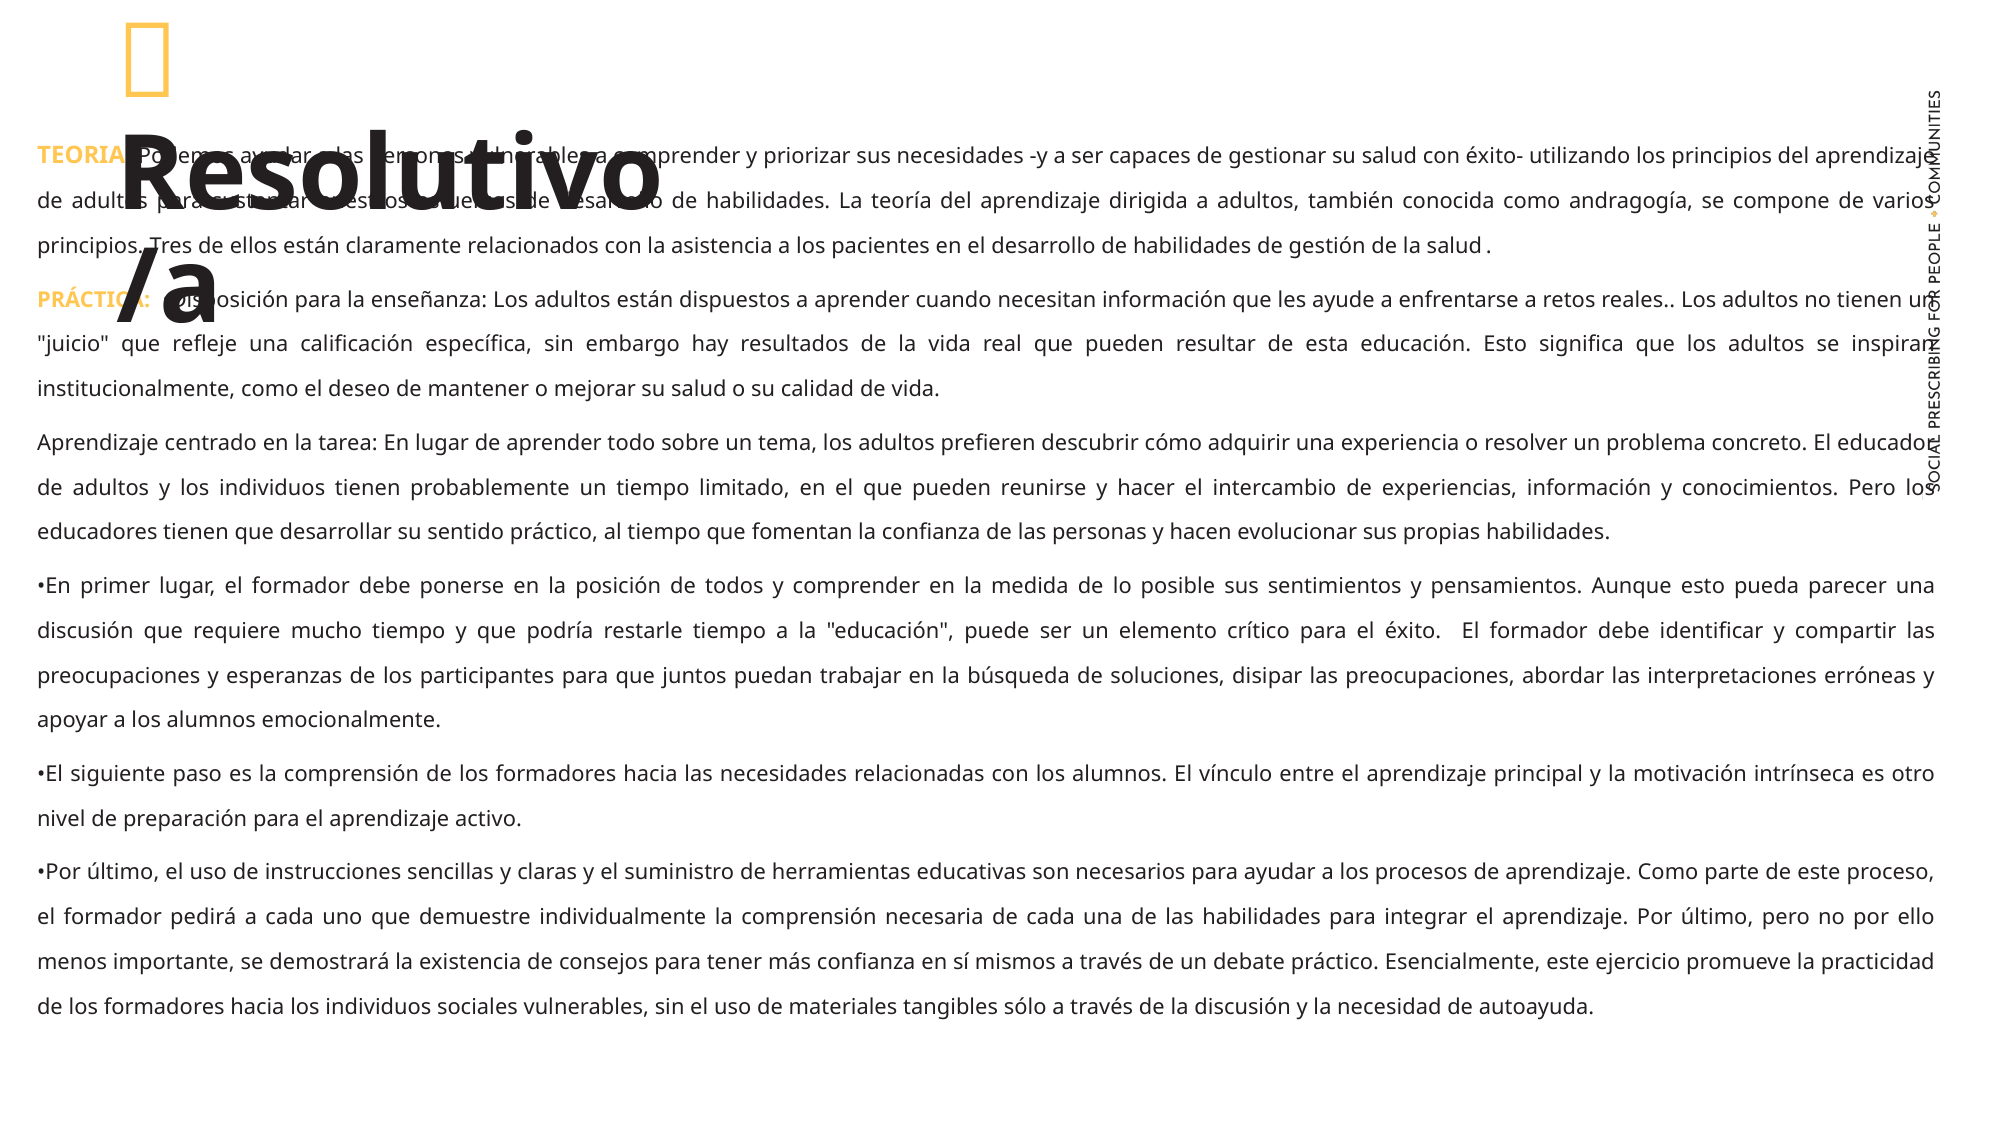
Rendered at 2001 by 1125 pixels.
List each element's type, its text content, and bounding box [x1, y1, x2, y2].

list TEORIA: Podemos ayudar a las personas vulnerables a comprender y priorizar sus necesidades -y a ser capaces de gestionar su salud con éxito- utilizando los principios del aprendizaje de adultos para sustentar nuestros esfuerzos de desarrollo de habilidades. La teoría del aprendizaje dirigida a adultos, también conocida como andragogía, se compone de varios principios. Tres de ellos están claramente relacionados con la asistencia a los pacientes en el desarrollo de habilidades de gestión de la salud. PRÁCTICA: •Disposición para la enseñanza: Los adultos están dispuestos a aprender cuando necesitan información que les ayude a enfrentarse a retos reales.. Los adultos no tienen un "juicio" que refleje una calificación específica, sin embargo hay resultados de la vida real que pueden resultar de esta educación. Esto significa que los adultos se inspiran institucionalmente, como el deseo de mantener o mejorar su salud o su calidad de vida. Aprendizaje centrado en la tarea: En lugar de aprender todo sobre un tema, los adultos prefieren descubrir cómo adquirir una experiencia o resolver un problema concreto. El educador de adultos y los individuos tienen probablemente un tiempo limitado, en el que pueden reunirse y hacer el intercambio de experiencias, información y conocimientos. Pero los educadores tienen que desarrollar su sentido práctico, al tiempo que fomentan la confianza de las personas y hacen evolucionar sus propias habilidades. •En primer lugar, el formador debe ponerse en la posición de todos y comprender en la medida de lo posible sus sentimientos y pensamientos. Aunque esto pueda parecer una discusión que requiere mucho tiempo y que podría restarle tiempo a la "educación", puede ser un elemento crítico para el éxito. El formador debe identificar y compartir las preocupaciones y esperanzas de los participantes para que juntos puedan trabajar en la búsqueda de soluciones, disipar las preocupaciones, abordar las interpretaciones erróneas y apoyar a los alumnos emocionalmente. •El siguiente paso es la comprensión de los formadores hacia las necesidades relacionadas con los alumnos. El vínculo entre el aprendizaje principal y la motivación intrínseca es otro nivel de preparación para el aprendizaje activo. •Por último, el uso de instrucciones sencillas y claras y el suministro de herramientas educativas son necesarios para ayudar a los procesos de aprendizaje. Como parte de este proceso, el formador pedirá a cada uno que demuestre individualmente la comprensión necesaria de cada una de las habilidades para integrar el aprendizaje. Por último, pero no por ello menos importante, se demostrará la existencia de consejos para tener más confianza en sí mismos a través de un debate práctico. Esencialmente, este ejercicio promueve la practicidad de los formadores hacia los individuos sociales vulnerables, sin el uso de materiales tangibles sólo a través de la discusión y la necesidad de autoayuda. [22, 111, 1955, 1125]
picture [1923, 84, 1946, 111]
list  Resolutivo/a [101, 0, 685, 112]
